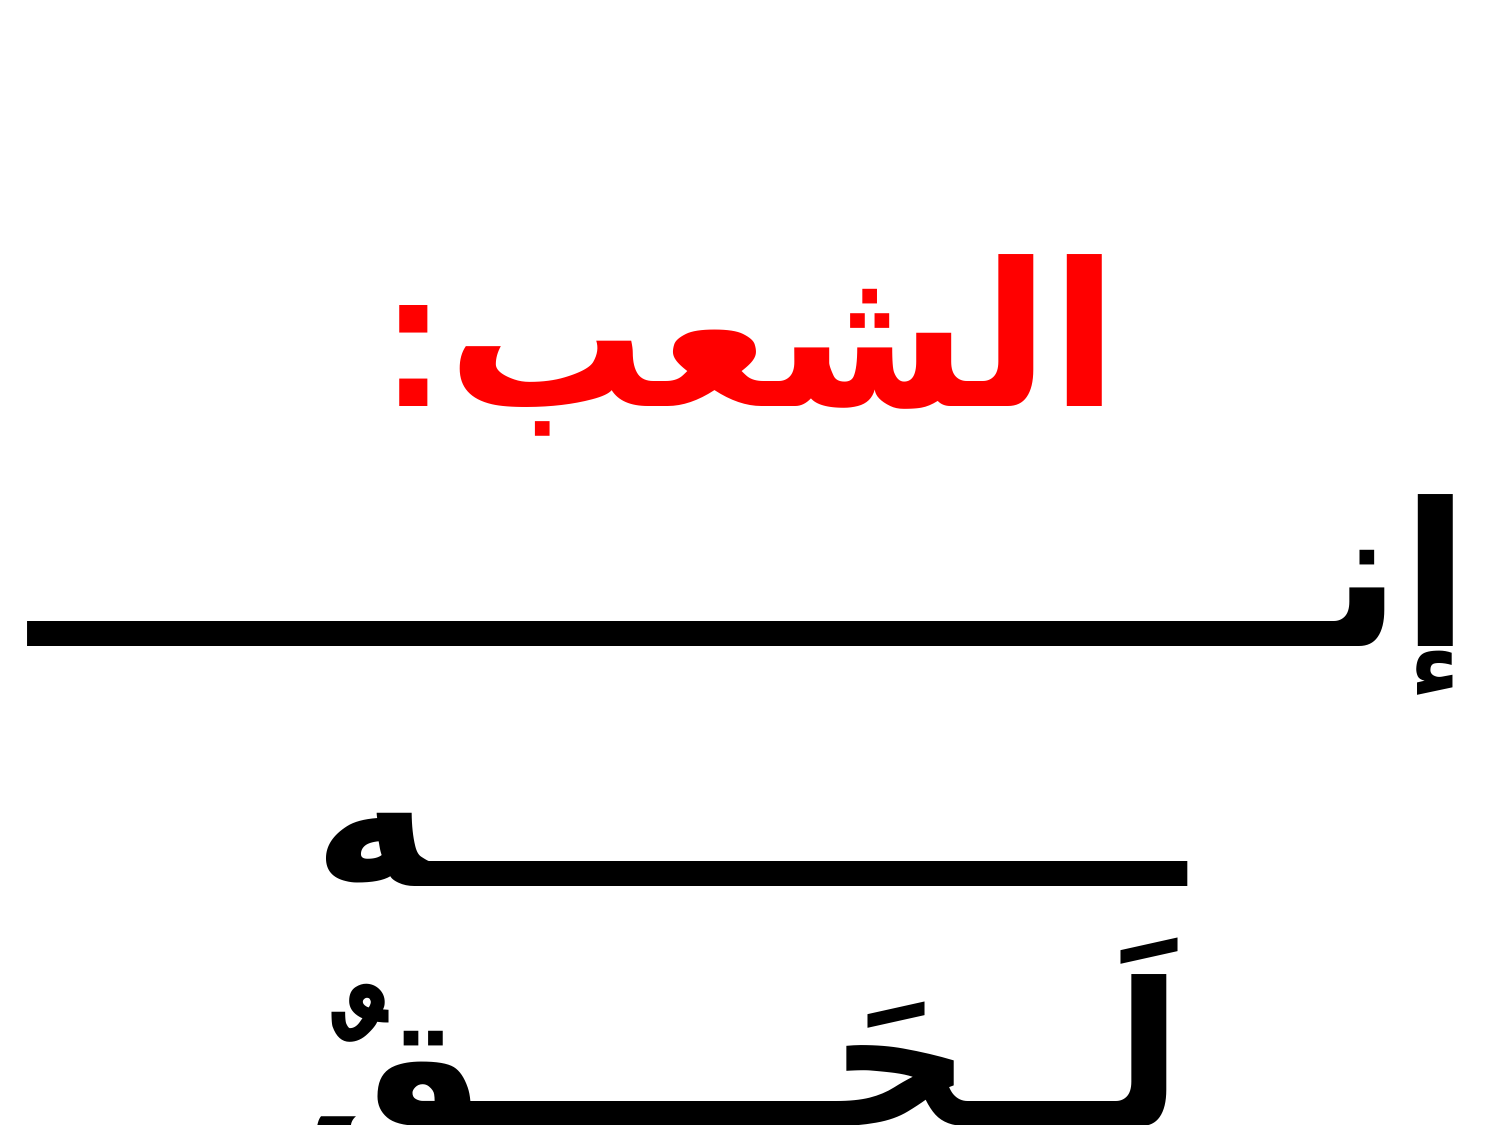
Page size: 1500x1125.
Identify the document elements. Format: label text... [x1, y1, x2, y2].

text_box الشعب: إنــــــــــــــــــــــــــــــه لَــحَـــــقٌ وواجِــــــــب [0, 199, 1500, 1125]
